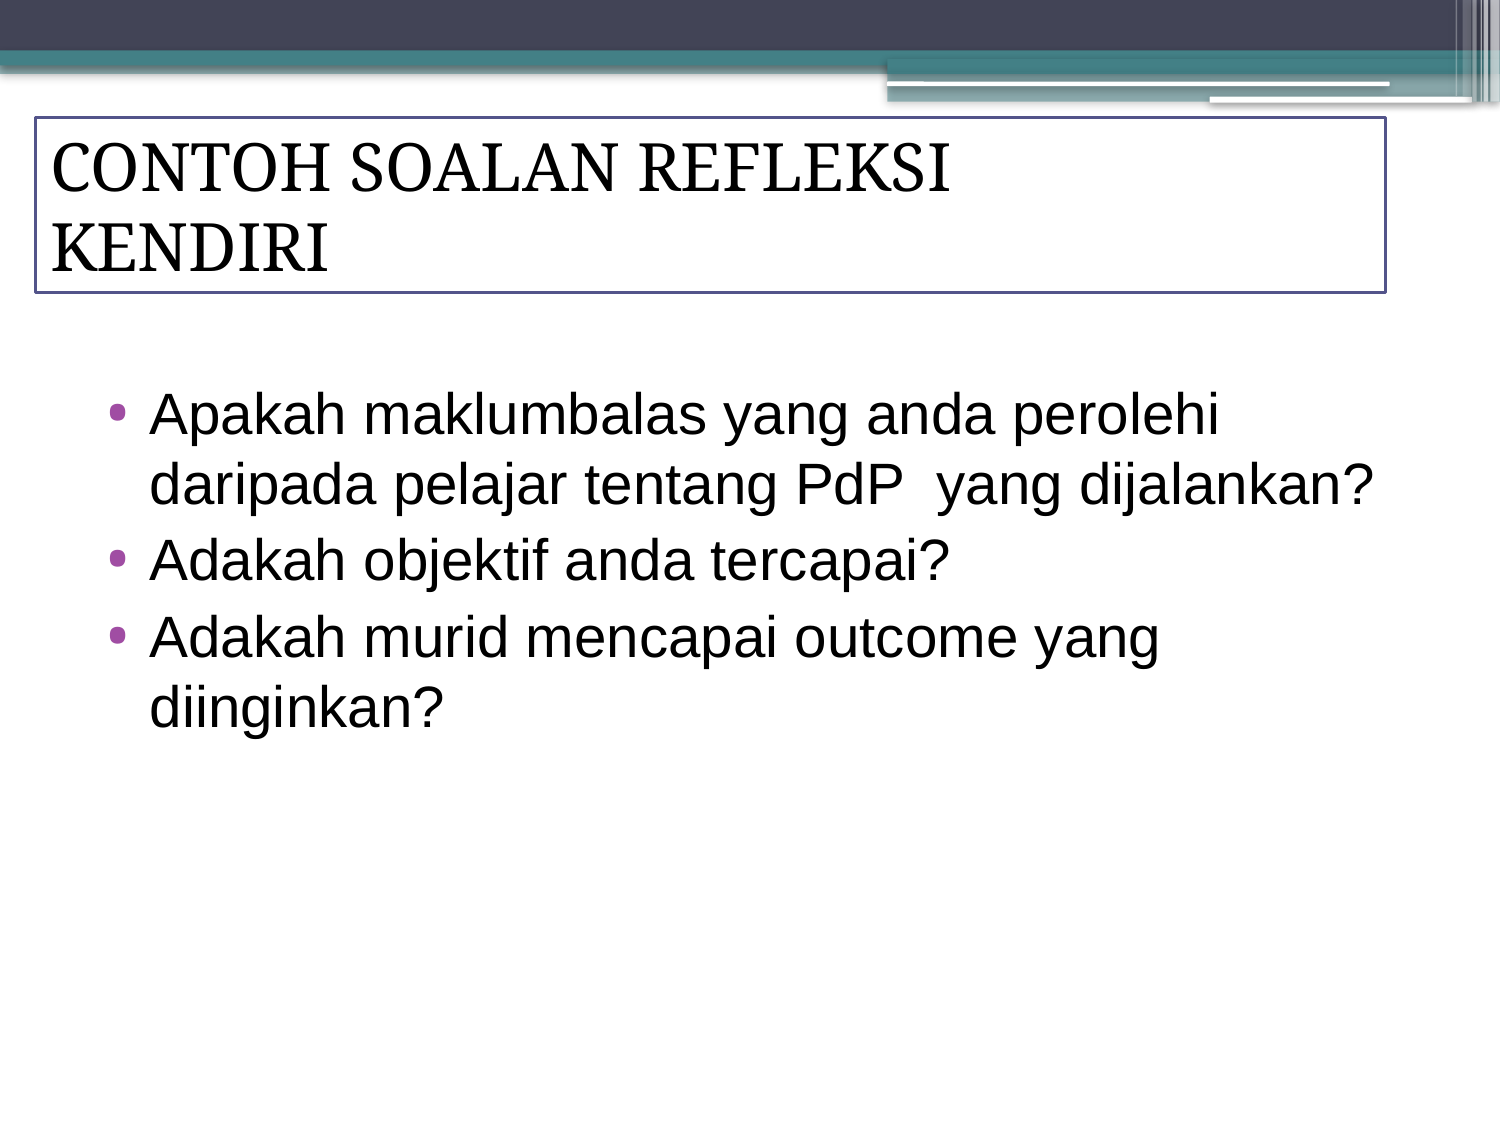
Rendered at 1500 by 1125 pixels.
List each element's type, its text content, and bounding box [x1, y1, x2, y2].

title CONTOH SOALAN REFLEKSI KENDIRI [34, 116, 1387, 294]
list Apakah maklumbalas yang anda perolehi daripada pelajar tentang PdP yang dijalankan? Adakah objektif anda tercapai? Adakah murid mencapai outcome yang diinginkan? [75, 368, 1425, 1079]
